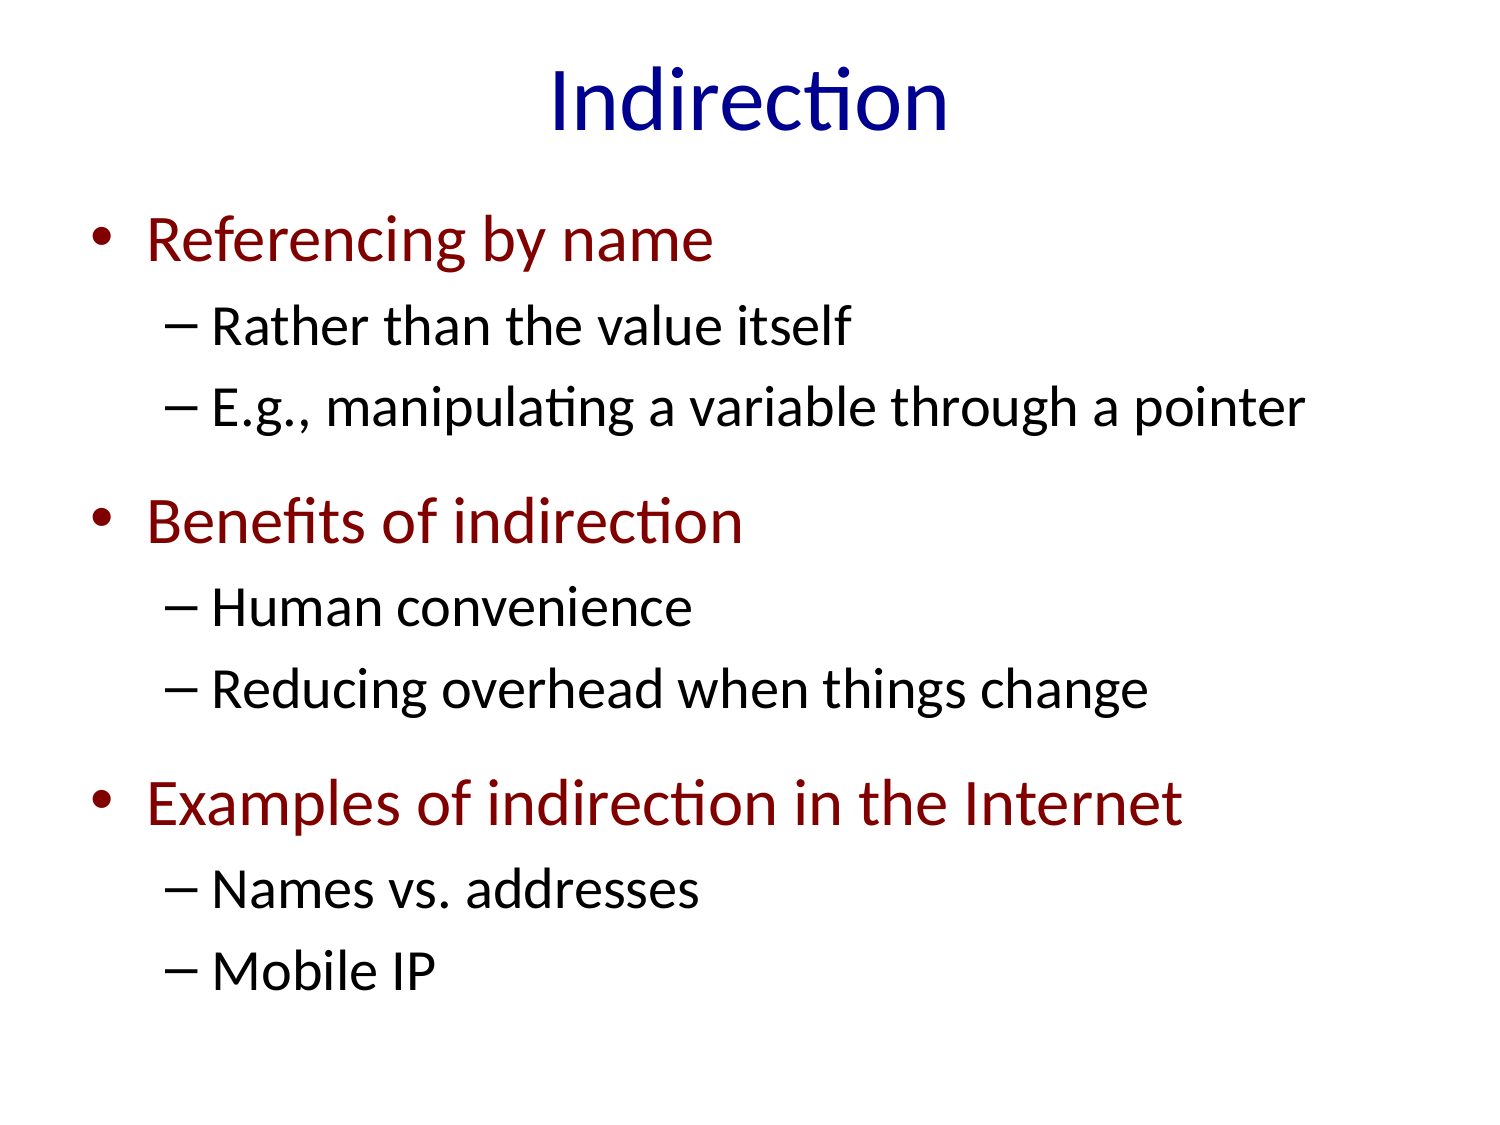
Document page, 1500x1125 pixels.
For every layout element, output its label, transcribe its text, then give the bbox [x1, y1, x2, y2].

list Referencing by name Rather than the value itself E.g., manipulating a variable through a pointer Benefits of indirection Human convenience Reducing overhead when things change Examples of indirection in the Internet Names vs. addresses Mobile IP [75, 187, 1463, 1063]
title Indirection [75, 0, 1425, 187]
